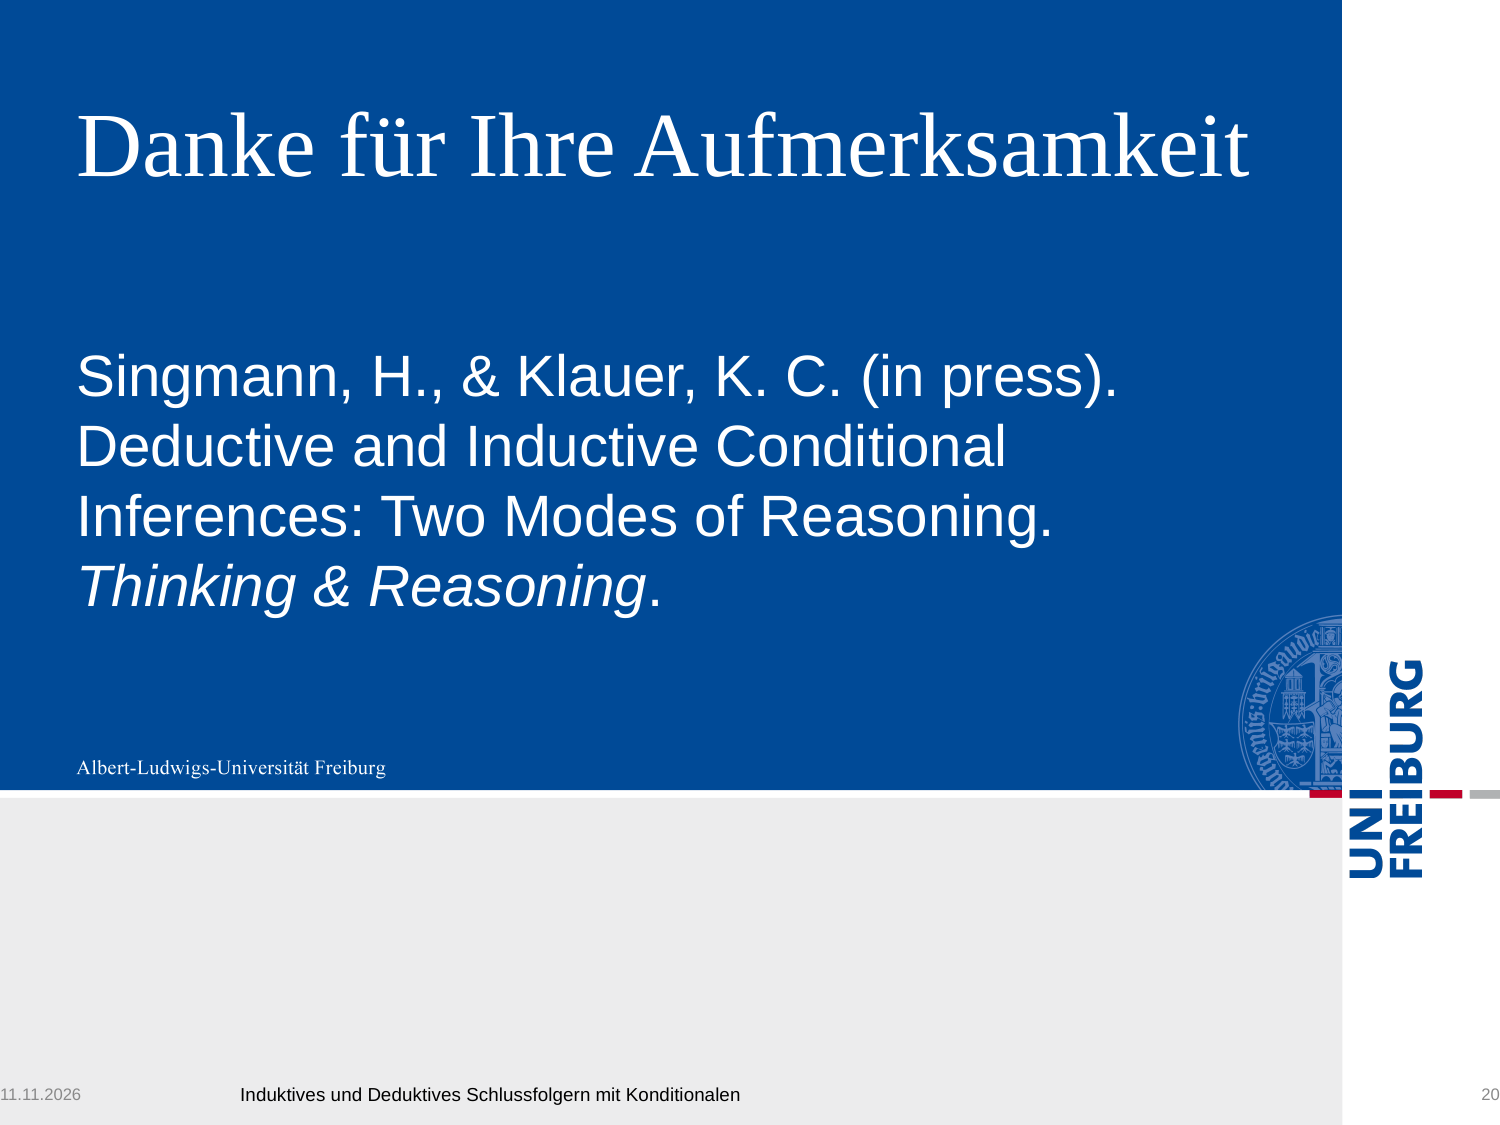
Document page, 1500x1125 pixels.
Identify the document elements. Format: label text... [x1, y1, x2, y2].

footer Induktives und Deduktives Schlussfolgern mit Konditionalen [0, 1074, 981, 1114]
slide_number 20 [1430, 1074, 1500, 1114]
title Danke für Ihre Aufmerksamkeit [76, 84, 1294, 327]
subtitle Singmann, H., & Klauer, K. C. (in press). Deductive and Inductive Conditional Inferences: Two Modes of Reasoning. Thinking & Reasoning. [76, 337, 1235, 693]
picture [0, 0, 1500, 878]
